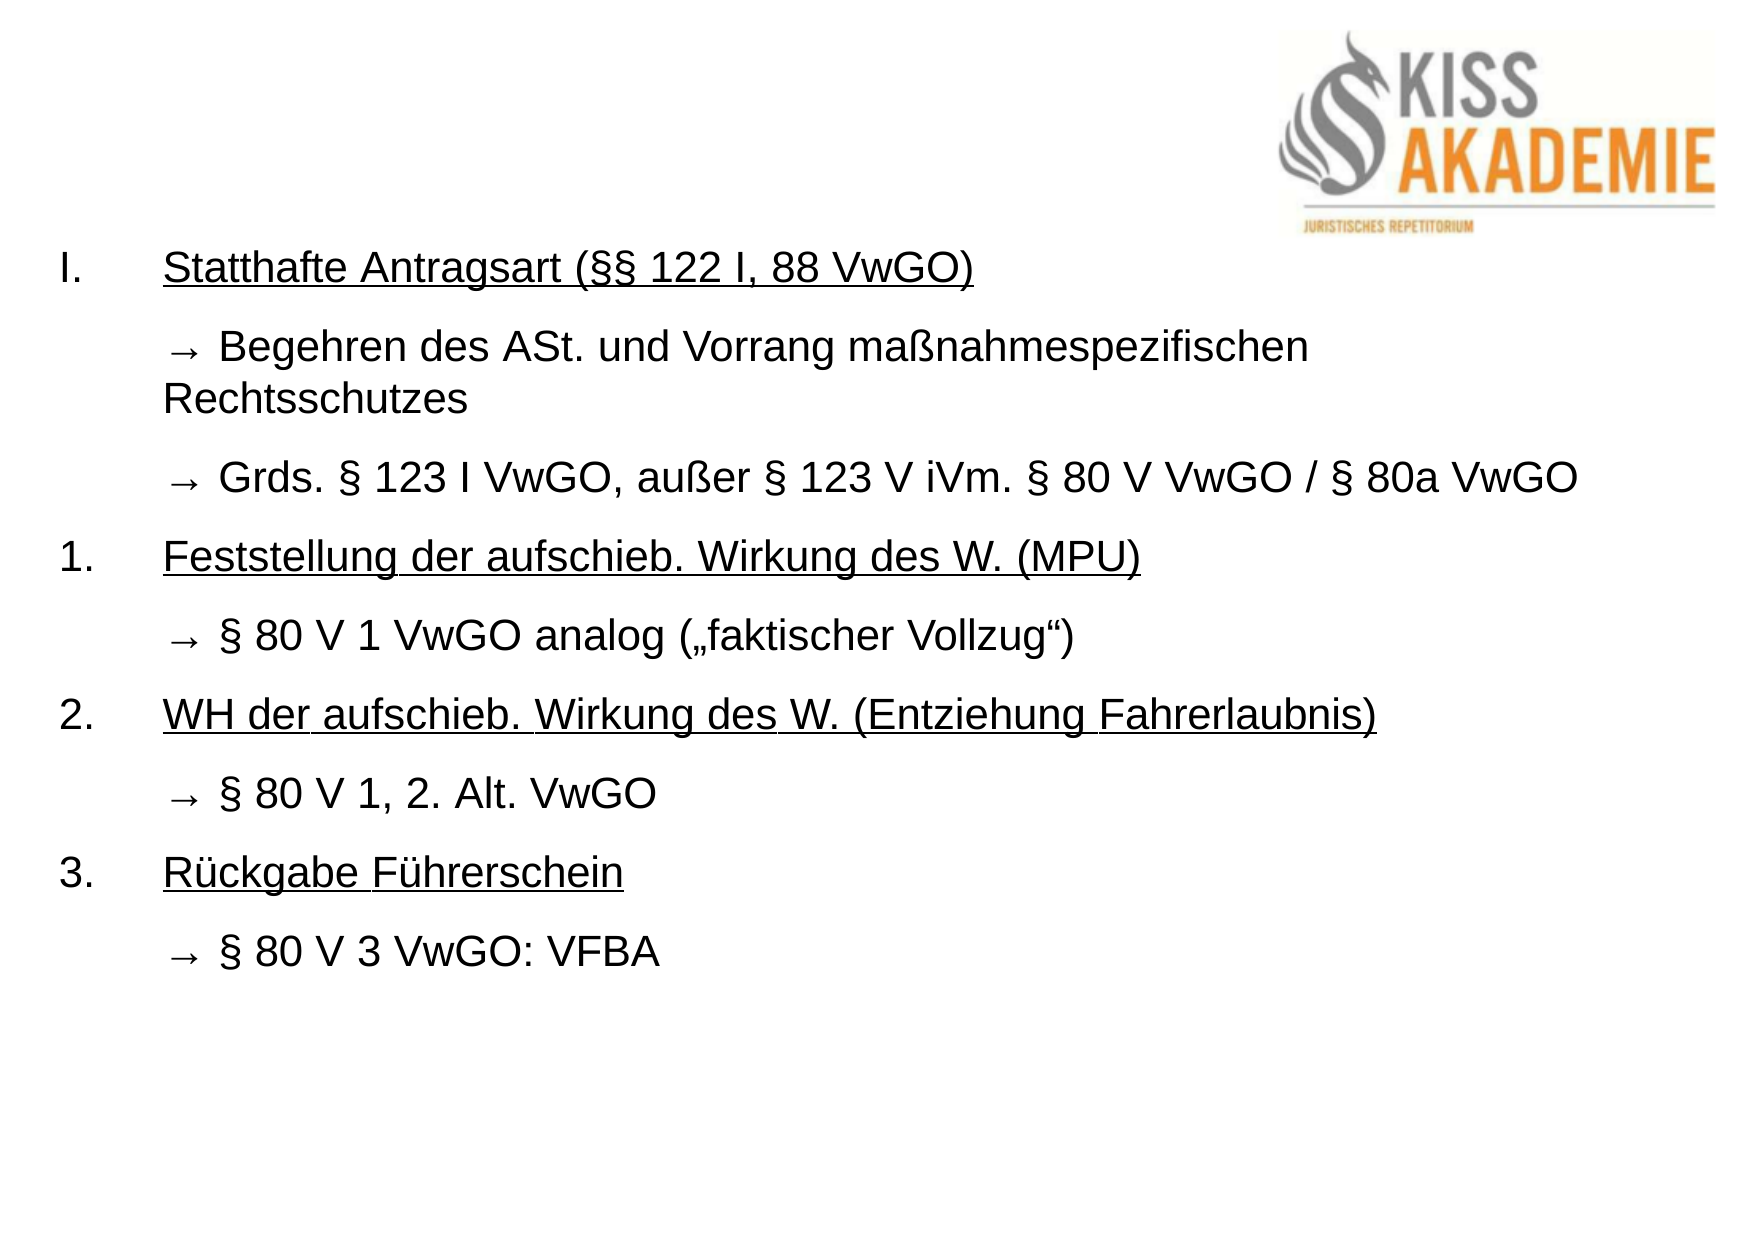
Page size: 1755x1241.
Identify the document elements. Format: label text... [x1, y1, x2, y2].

picture [1226, 5, 1749, 273]
text_box Statthafte Antragsart (§§ 122 I, 88 VwGO) → Begehren des ASt. und Vorrang maßnahmespezifischen Rechtsschutzes → Grds. § 123 I VwGO, außer § 123 V iVm. § 80 V VwGO / § 80a VwGO Feststellung der aufschieb. Wirkung des W. (MPU) → § 80 V 1 VwGO analog („faktischer Vollzug“) WH der aufschieb. Wirkung des W. (Entziehung Fahrerlaubnis) → § 80 V 1, 2. Alt. VwGO Rückgabe Führerschein → § 80 V 3 VwGO: VFBA [56, 210, 1627, 975]
